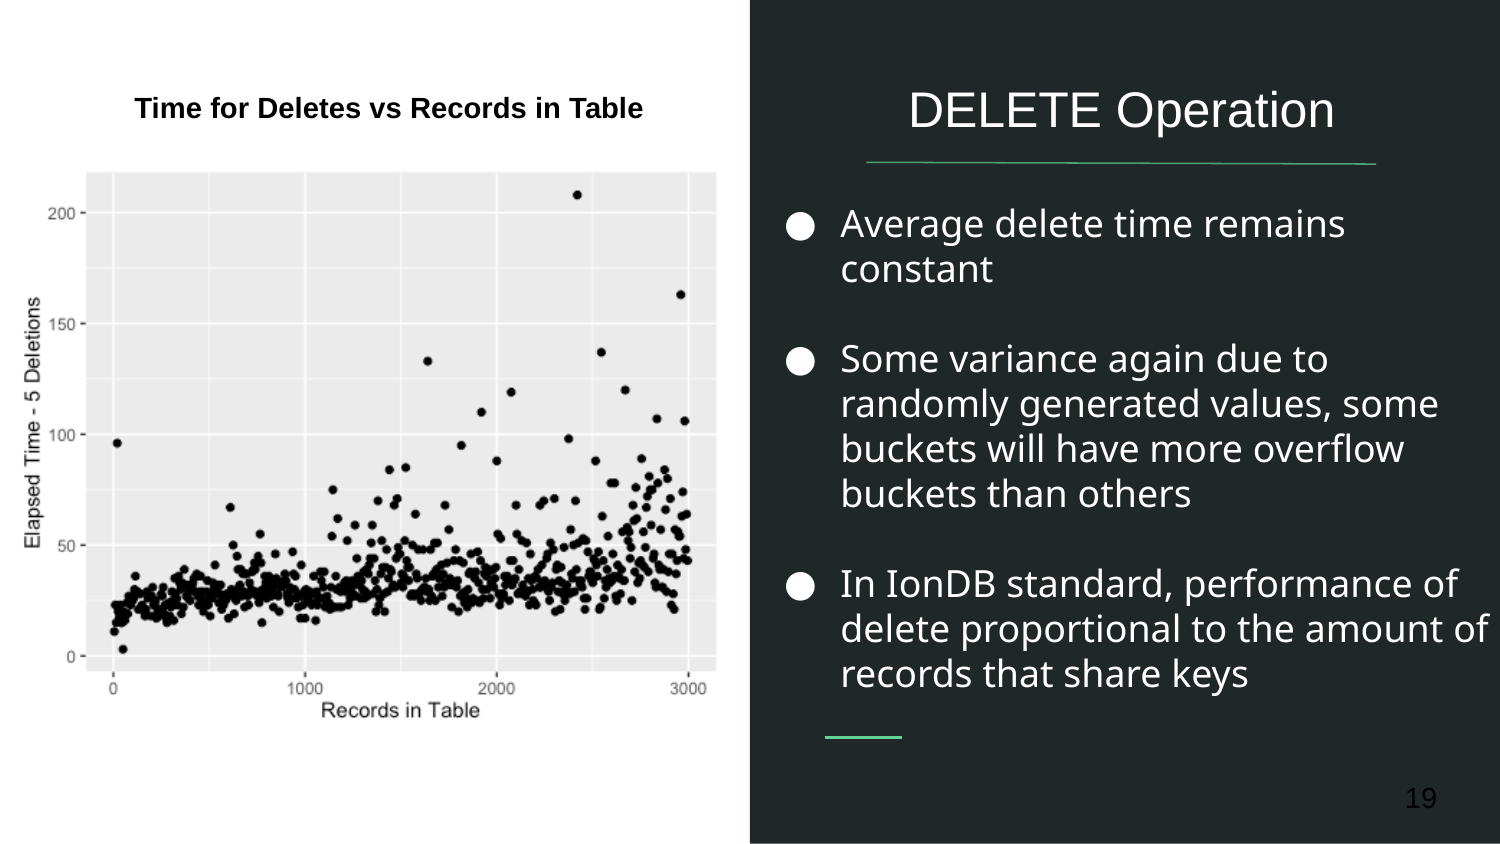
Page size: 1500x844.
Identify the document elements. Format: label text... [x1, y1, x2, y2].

text_box DELETE Operation [750, 62, 1494, 180]
text_box Average delete time remains constant Some variance again due to randomly generated values, some buckets will have more overflow buckets than others In IonDB standard, performance of delete proportional to the amount of records that share keys [750, 189, 1500, 750]
picture [10, 162, 727, 732]
slide_number 19 [1389, 764, 1480, 830]
text_box Time for Deletes vs Records in Table [119, 74, 675, 160]
